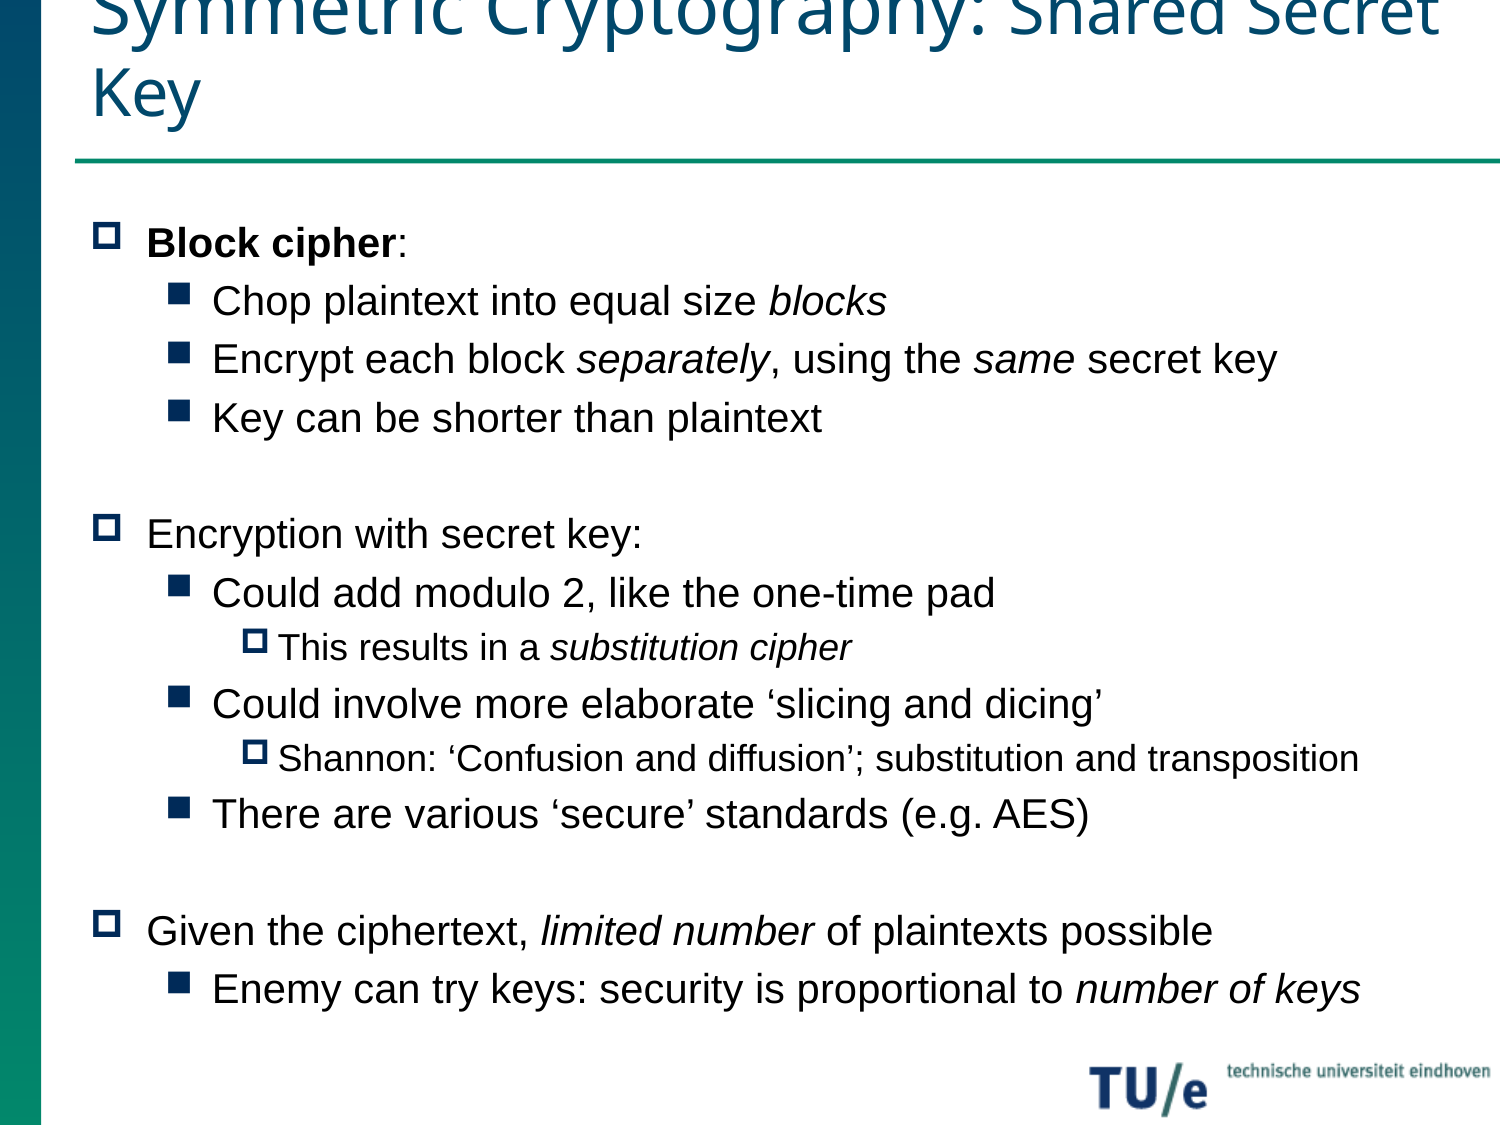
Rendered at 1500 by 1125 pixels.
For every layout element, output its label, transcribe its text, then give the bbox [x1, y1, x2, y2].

picture [1080, 1042, 1495, 1125]
title Symmetric Cryptography: Shared Secret Key [74, 30, 1468, 138]
list Block cipher: Chop plaintext into equal size blocks Encrypt each block separately, using the same secret key Key can be shorter than plaintext Encryption with secret key: Could add modulo 2, like the one-time pad This results in a substitution cipher Could involve more elaborate ‘slicing and dicing’ Shannon: ‘Confusion and diffusion’; substitution and transposition There are various ‘secure’ standards (e.g. AES) Given the ciphertext, limited number of plaintexts possible Enemy can try keys: security is proportional to number of keys [74, 207, 1414, 1036]
